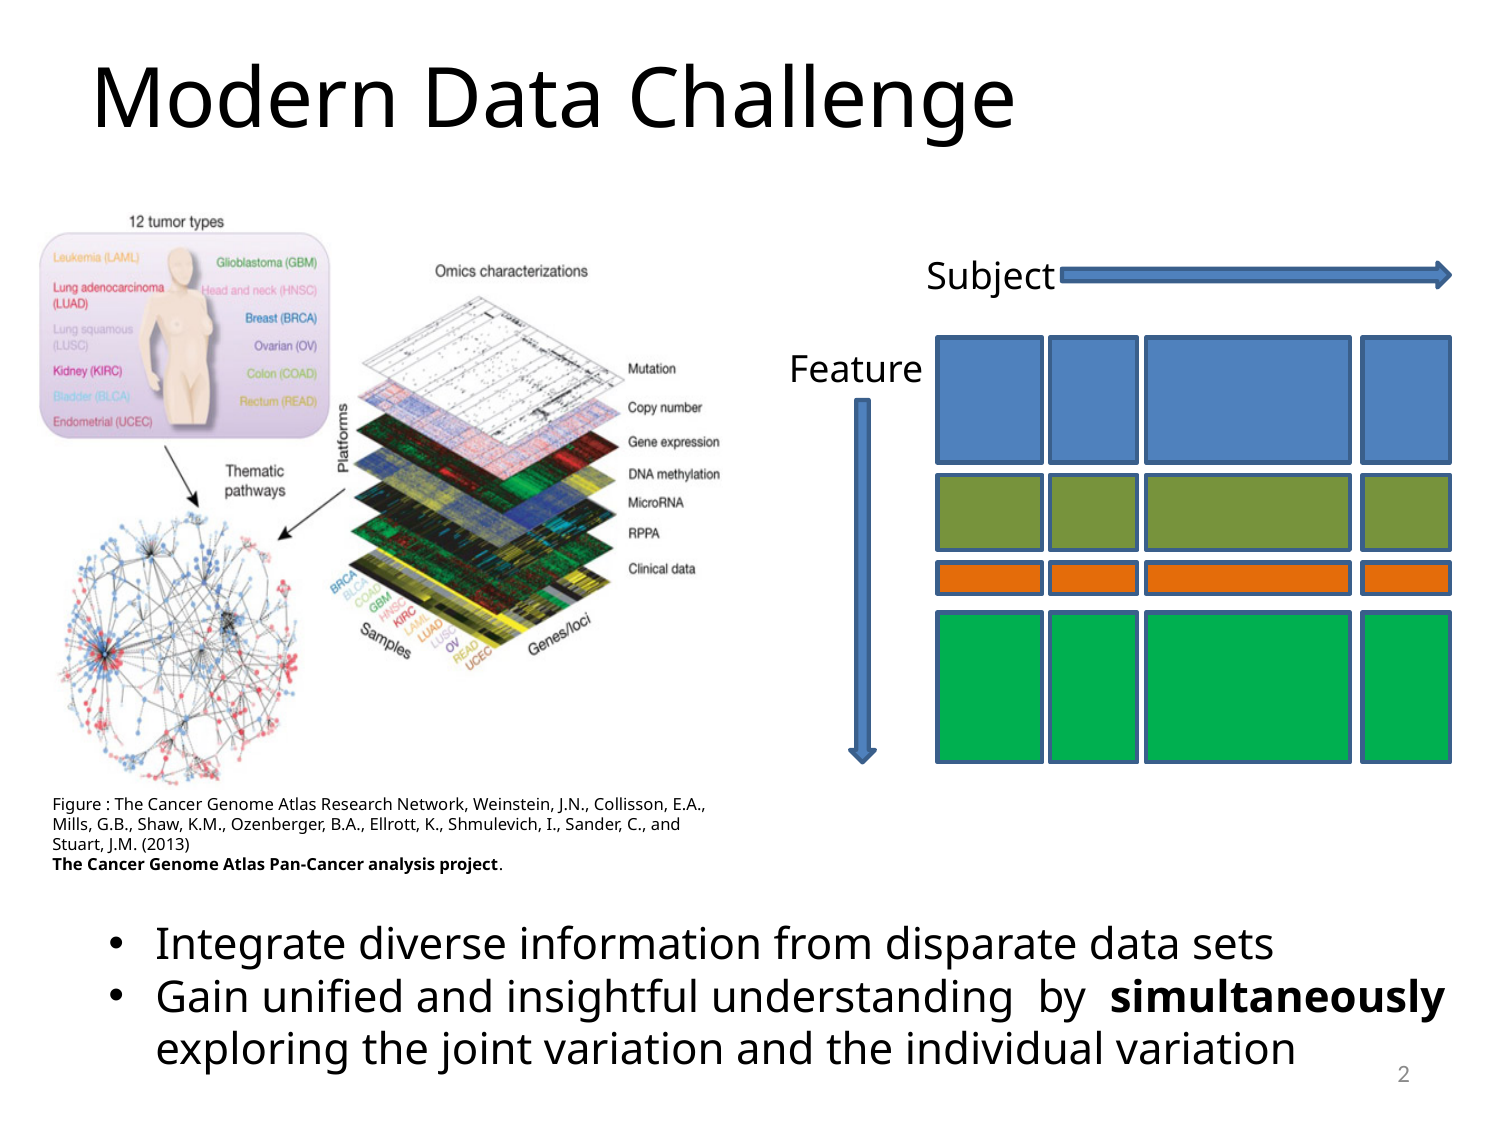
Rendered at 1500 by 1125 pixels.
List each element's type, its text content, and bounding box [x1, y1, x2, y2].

text_box [1071, 260, 1453, 290]
text_box Feature [774, 337, 939, 398]
title Modern Data Challenge [75, 0, 1425, 188]
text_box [937, 612, 1451, 763]
text_box [1048, 335, 1139, 465]
text_box [1360, 335, 1452, 465]
text_box [848, 398, 877, 765]
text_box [937, 474, 1451, 551]
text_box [37, 212, 733, 883]
text_box Subject [911, 244, 1071, 305]
text_box Integrate diverse information from disparate data sets Gain unified and insightful understanding by simultaneously exploring the joint variation and the individual variation [18, 908, 1482, 1081]
slide_number 2 [1074, 1042, 1425, 1103]
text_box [937, 562, 1451, 594]
text_box [935, 335, 1044, 465]
text_box [1144, 335, 1352, 465]
